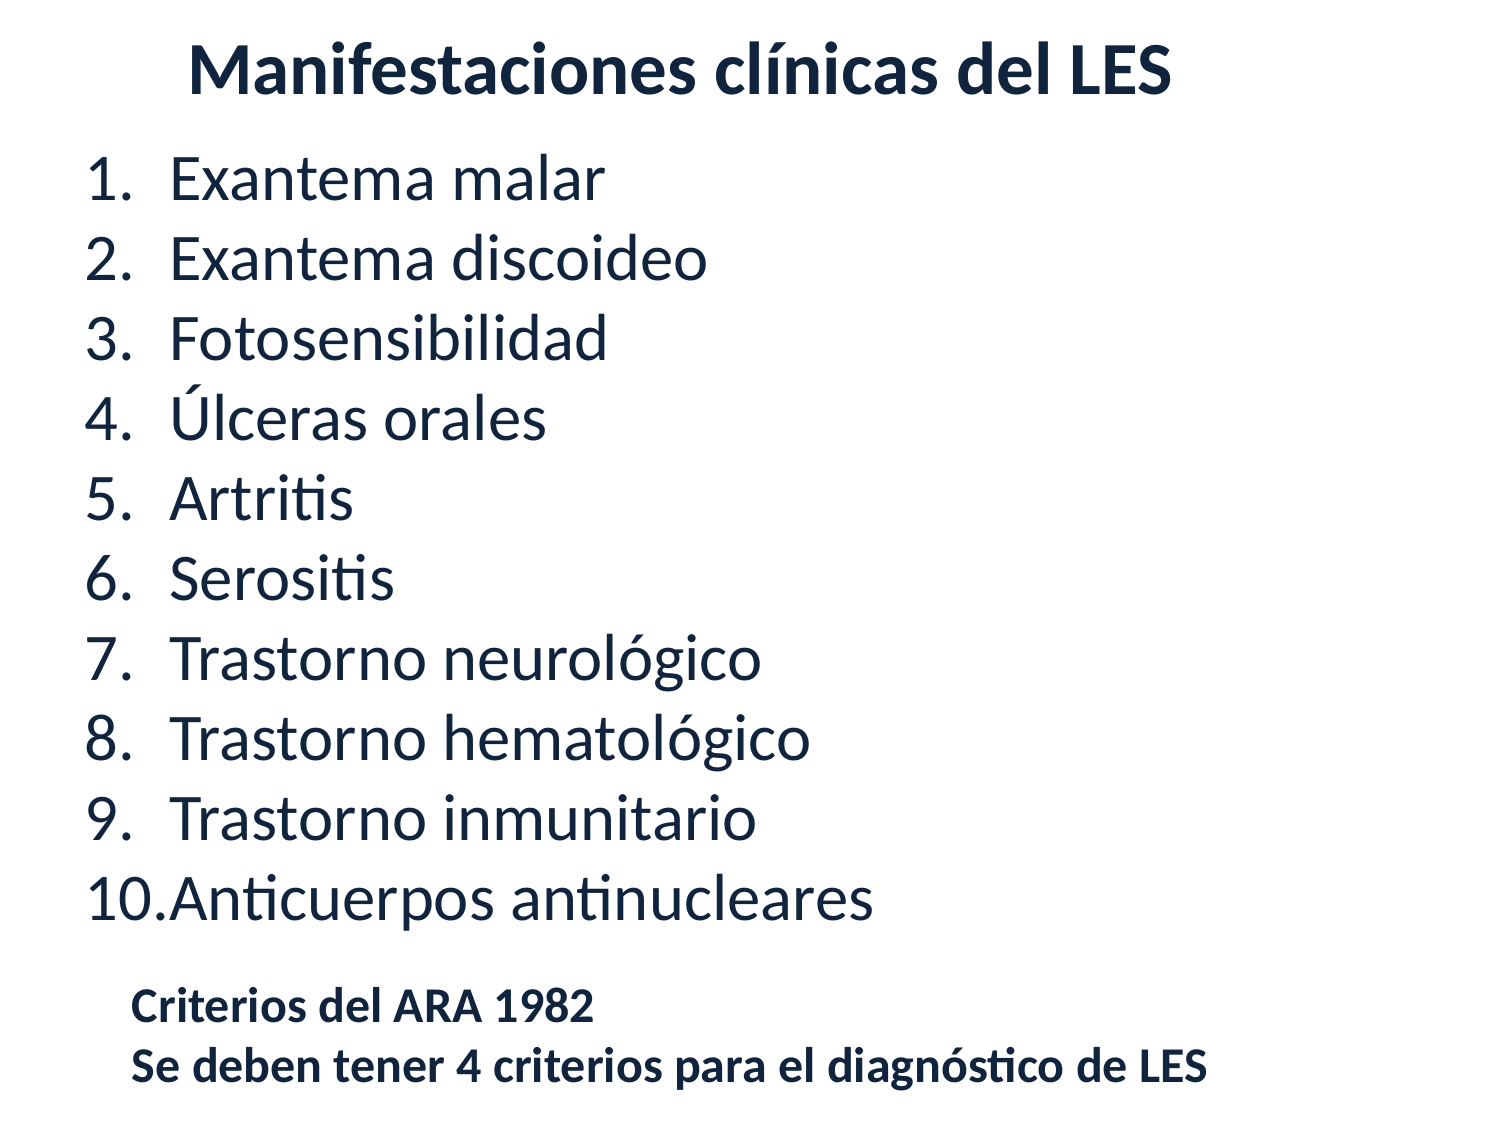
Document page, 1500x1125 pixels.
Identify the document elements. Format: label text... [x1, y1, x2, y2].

text_box Manifestaciones clínicas del LES Exantema malar Exantema discoideo Fotosensibilidad Úlceras orales Artritis Serositis Trastorno neurológico Trastorno hematológico Trastorno inmunitario Anticuerpos antinucleares [70, 11, 1292, 941]
text_box Criterios del ARA 1982 Se deben tener 4 criterios para el diagnóstico de LES [117, 965, 1254, 1100]
